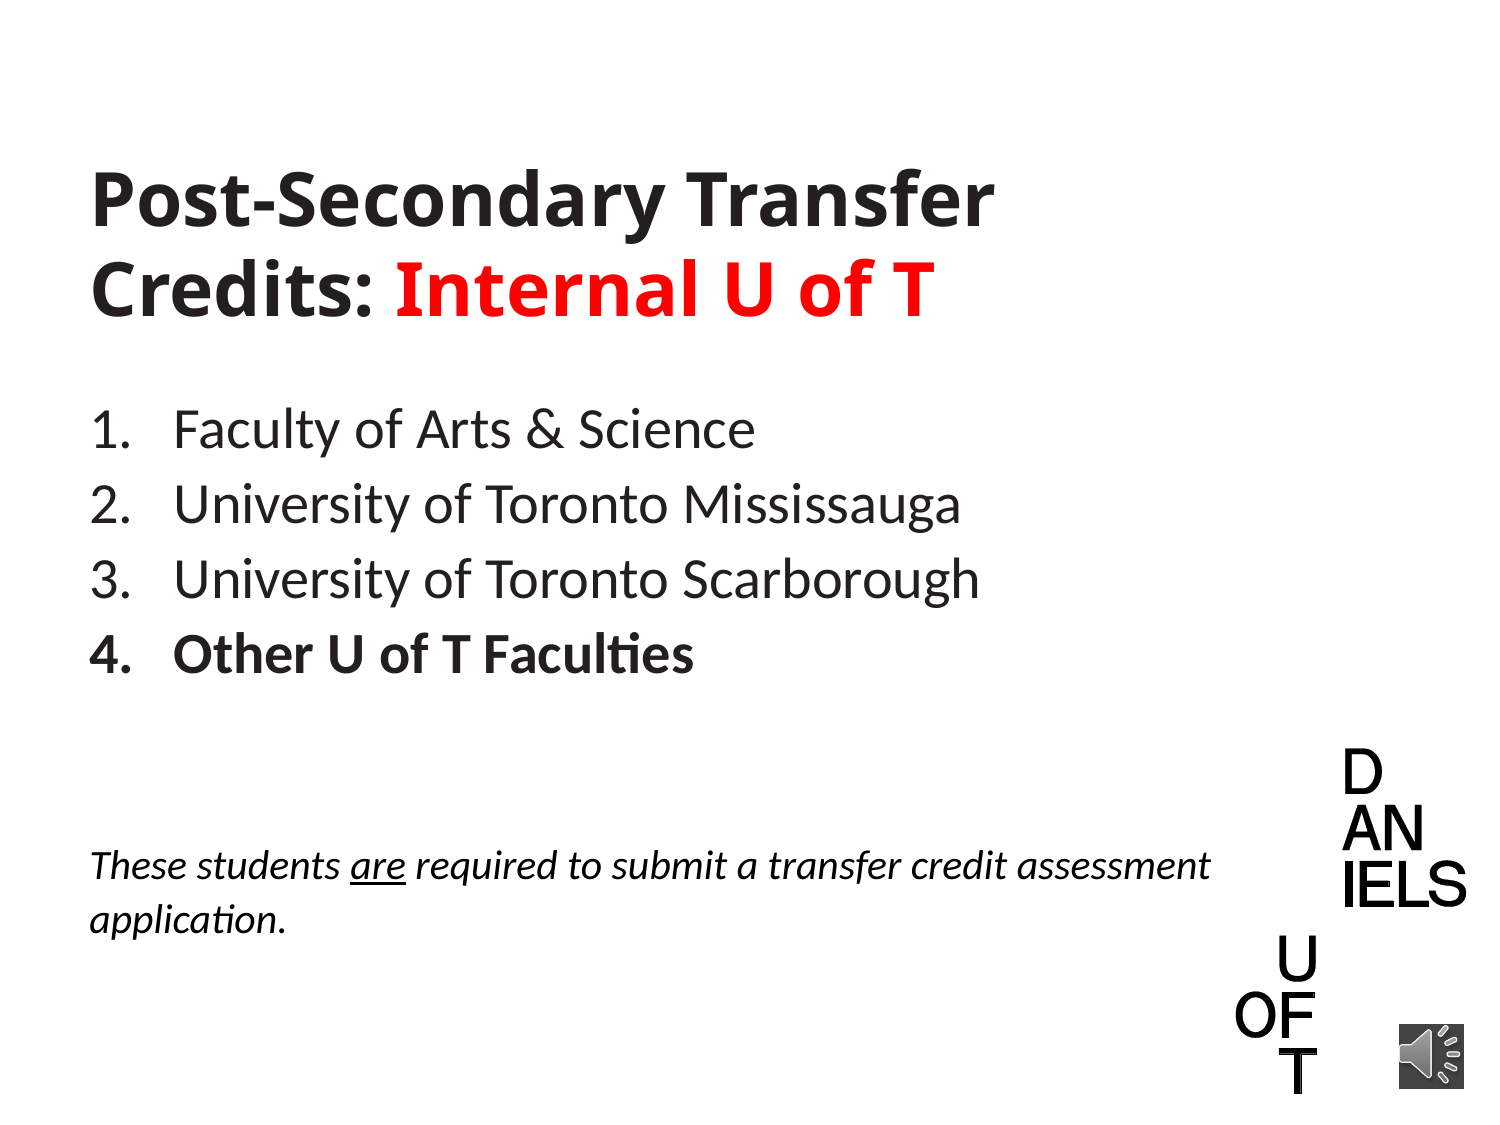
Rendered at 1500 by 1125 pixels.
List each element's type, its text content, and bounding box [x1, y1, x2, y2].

text_box Faculty of Arts & Science University of Toronto Mississauga University of Toronto Scarborough Other U of T Faculties These students are required to submit a transfer credit assessment application. [87, 385, 1265, 1070]
text_box Post-Secondary Transfer Credits: Internal U of T [87, 151, 1127, 332]
picture [1235, 748, 1468, 1094]
